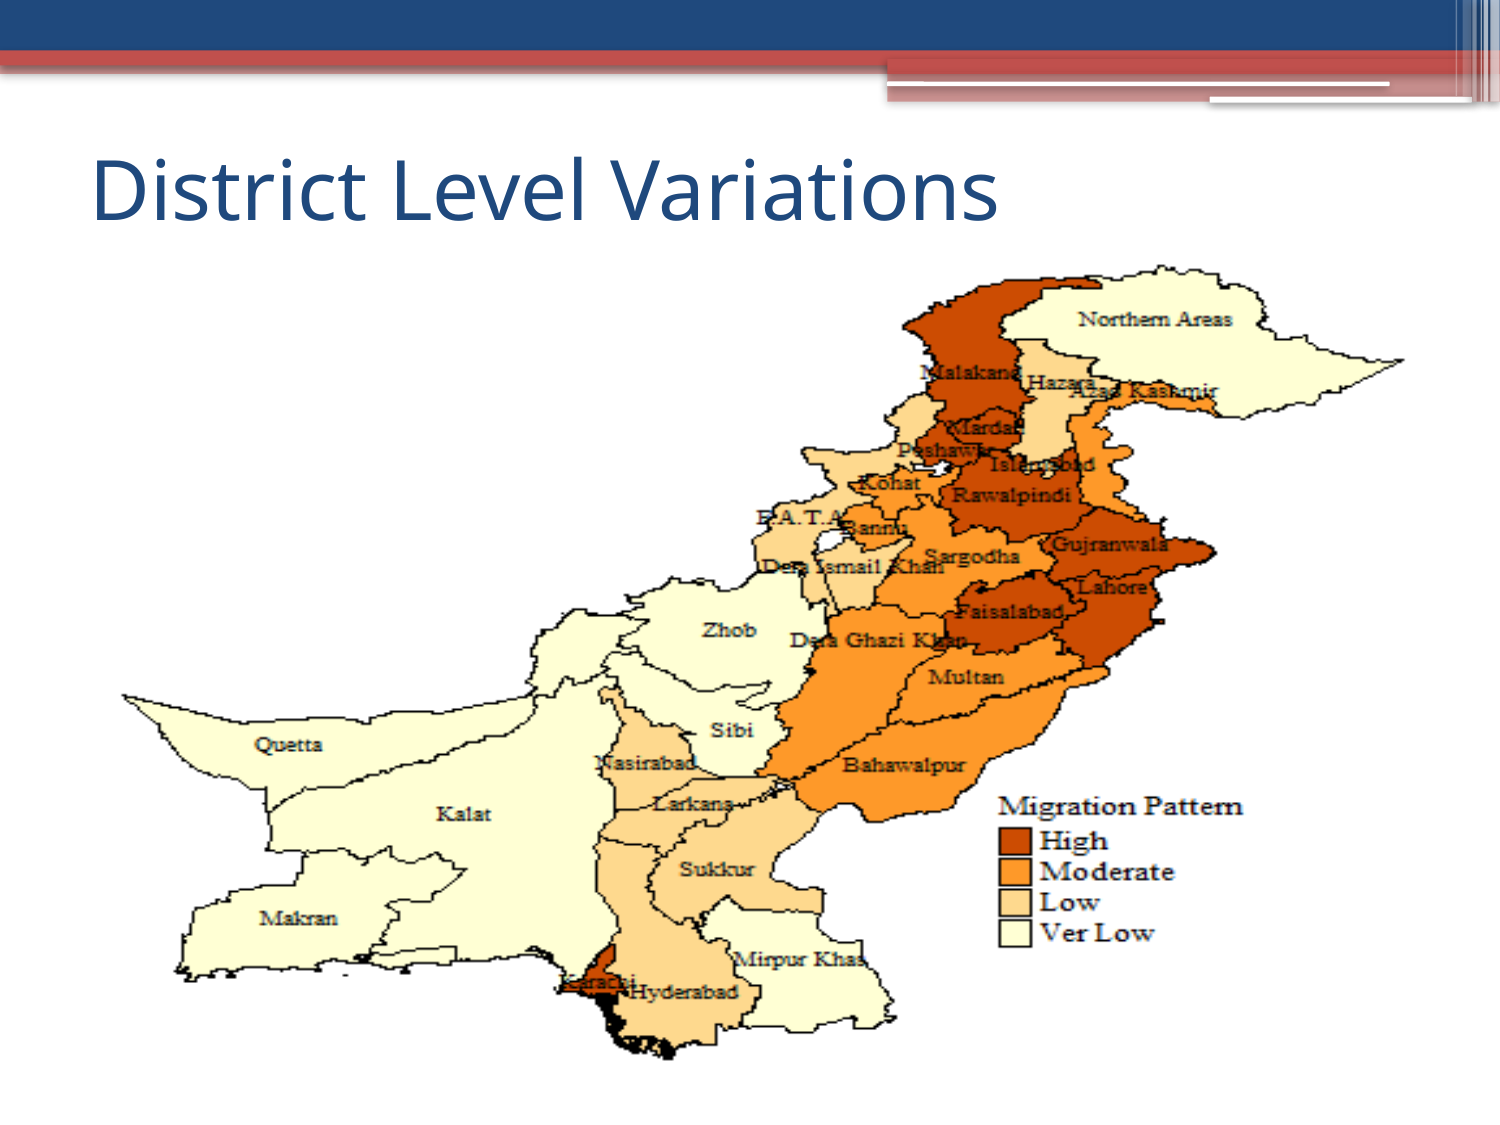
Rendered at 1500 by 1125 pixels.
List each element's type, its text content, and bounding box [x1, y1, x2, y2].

title District Level Variations [75, 99, 1425, 275]
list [112, 249, 1413, 1076]
